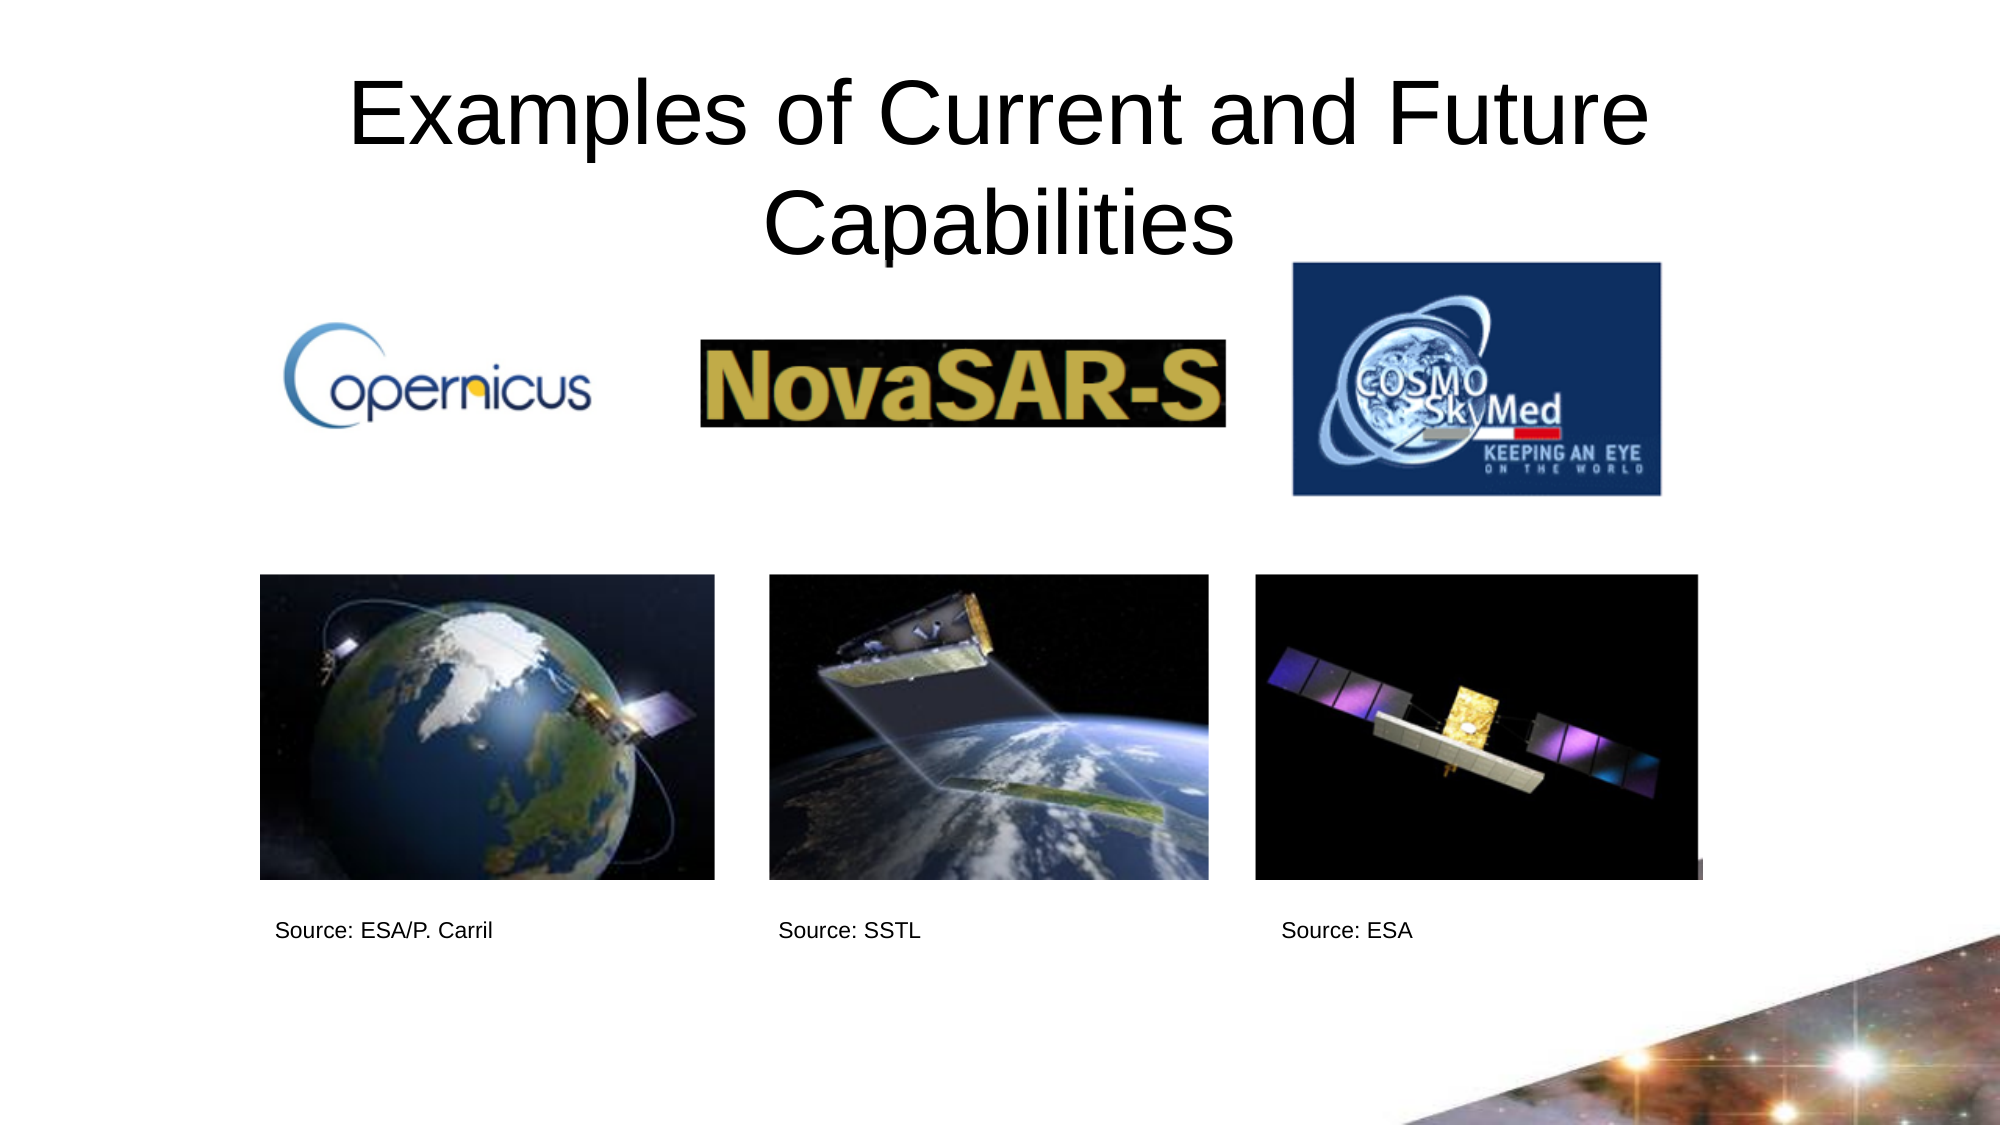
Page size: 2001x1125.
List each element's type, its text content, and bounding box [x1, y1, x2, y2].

picture [0, 0, 2000, 1125]
text_box Source: ESA/P. Carril [260, 908, 570, 951]
text_box Source: SSTL [763, 908, 1073, 951]
title Examples of Current and Future Capabilities [99, 45, 1900, 276]
text_box Source: ESA [1266, 908, 1576, 951]
